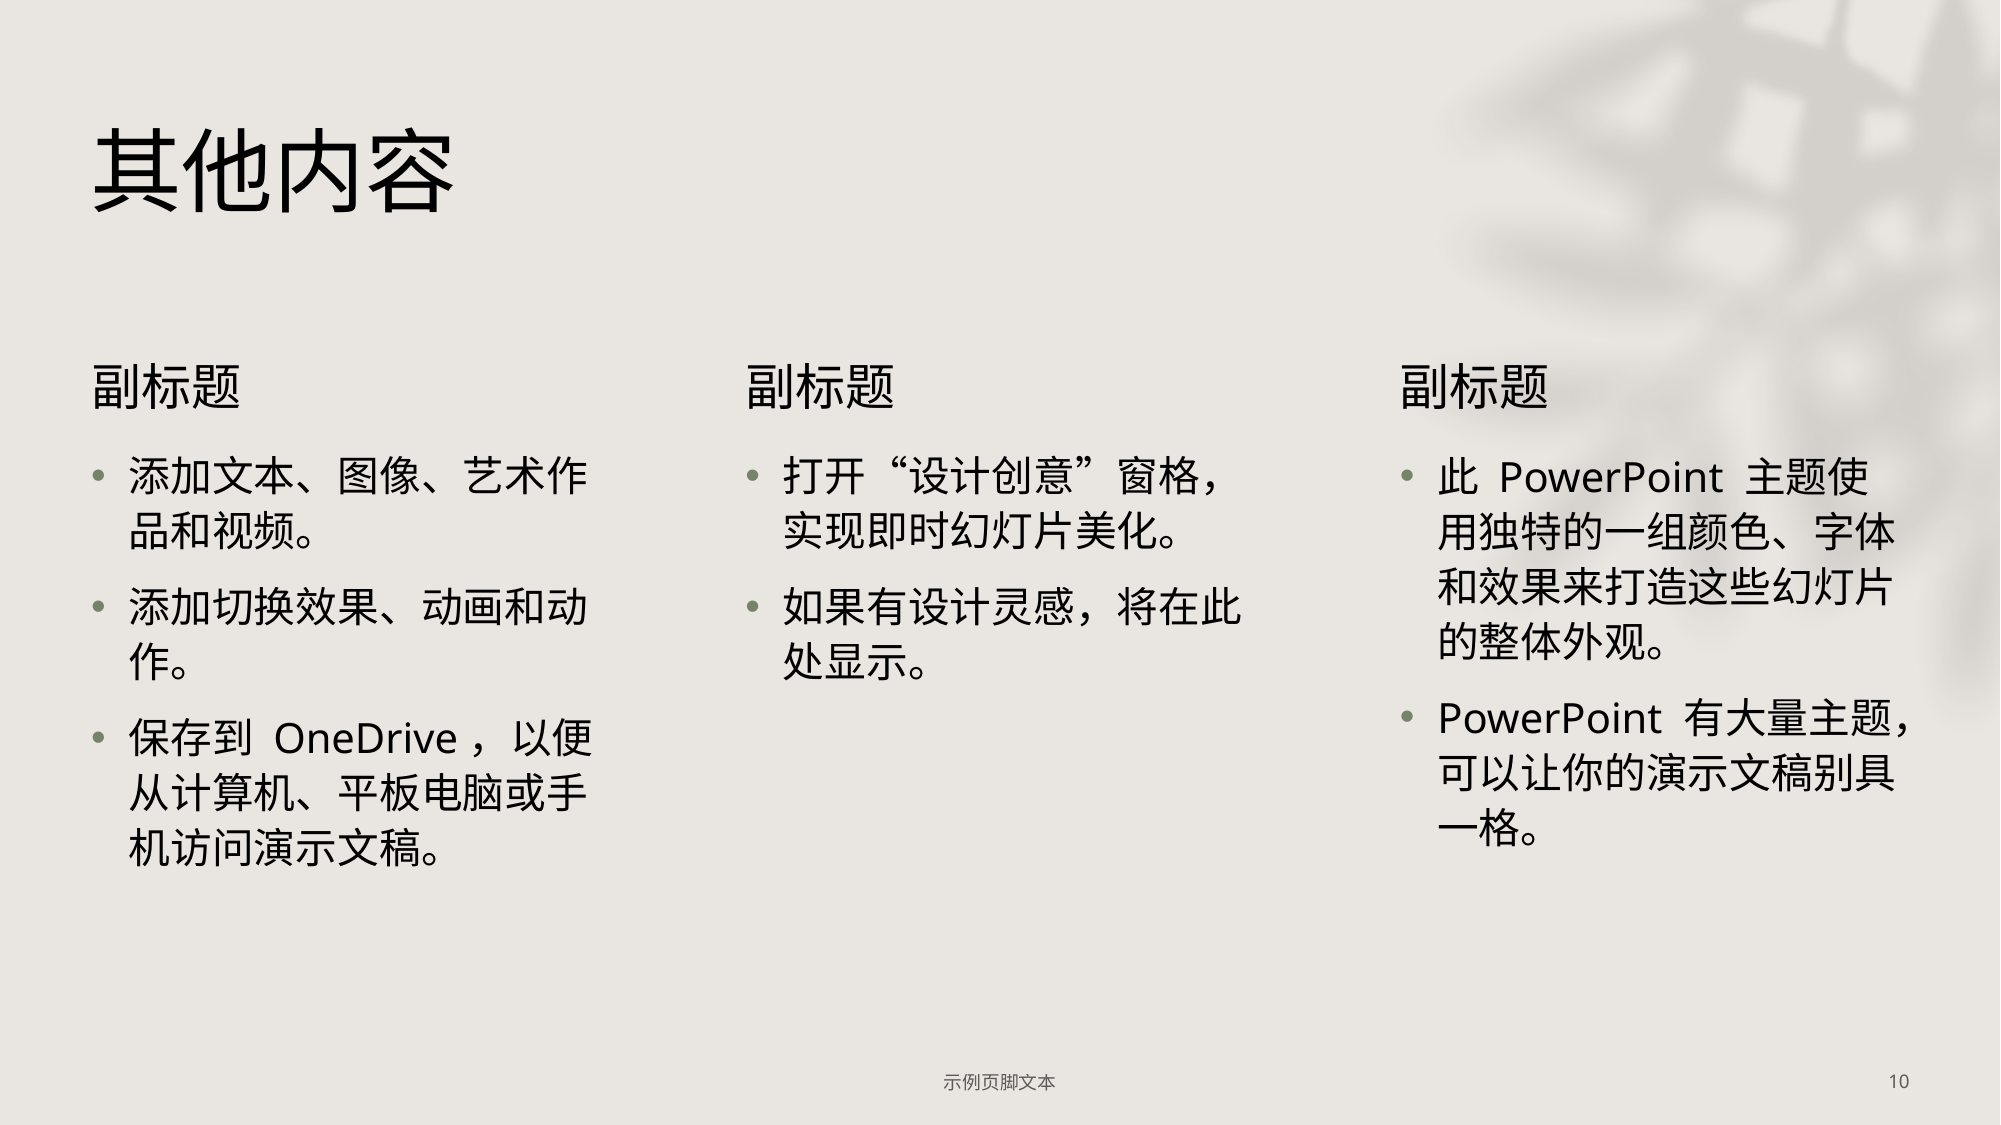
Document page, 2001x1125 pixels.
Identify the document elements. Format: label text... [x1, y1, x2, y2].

list 副标题 [730, 287, 1271, 423]
footer 示例页脚文本 [662, 1052, 1338, 1113]
list 此 PowerPoint 主题使用独特的一组颜色、字体和效果来打造这些幻灯片的整体外观。 PowerPoint 有大量主题，可以让你的演示文稿别具一格。 [1384, 438, 1925, 1017]
list 打开“设计创意”窗格，实现即时幻灯片美化。 如果有设计灵感，将在此处显示。 [730, 437, 1271, 1016]
title 其他内容 [75, 59, 1925, 278]
list 添加文本、图像、艺术作品和视频。 添加切换效果、动画和动作。 保存到 OneDrive，以便从计算机、平板电脑或手机访问演示文稿。 [76, 437, 617, 1016]
list 副标题 [1384, 288, 1925, 424]
slide_number 10 [1474, 1052, 1925, 1113]
list 副标题 [76, 287, 617, 423]
